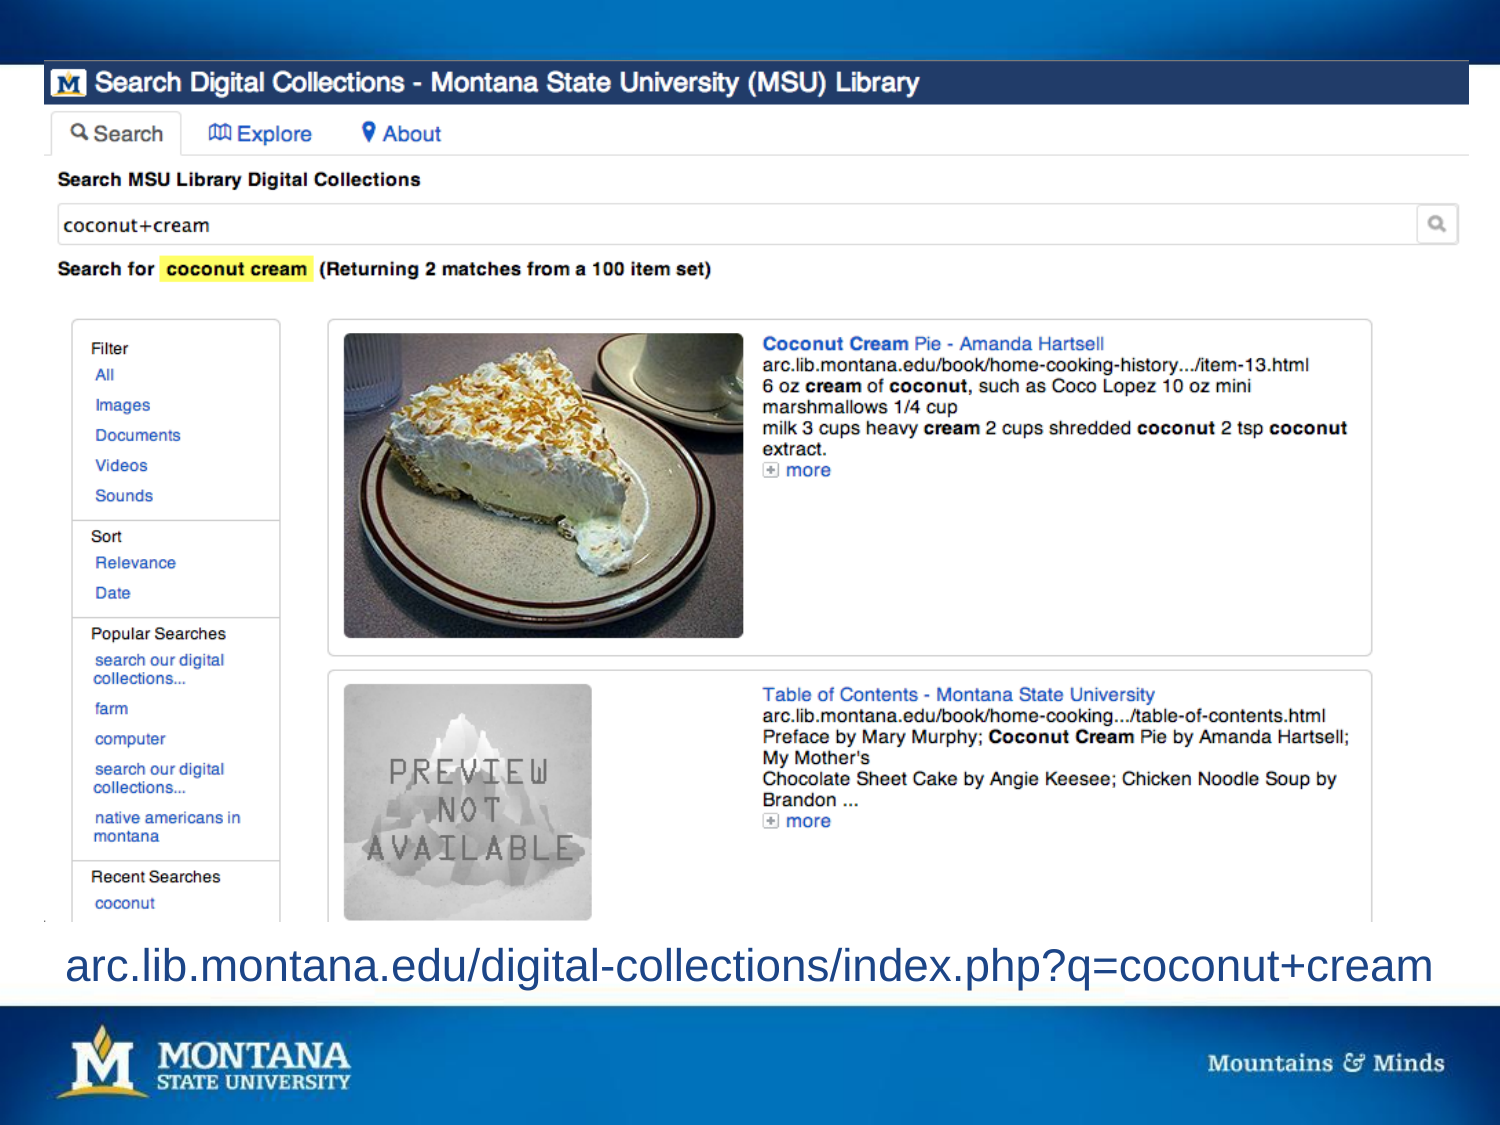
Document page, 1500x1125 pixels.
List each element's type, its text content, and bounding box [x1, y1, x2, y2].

picture [0, 0, 1500, 923]
picture [0, 1005, 1500, 1125]
text_box arc.lib.montana.edu/digital-collections/index.php?q=coconut+cream [0, 921, 1500, 1005]
